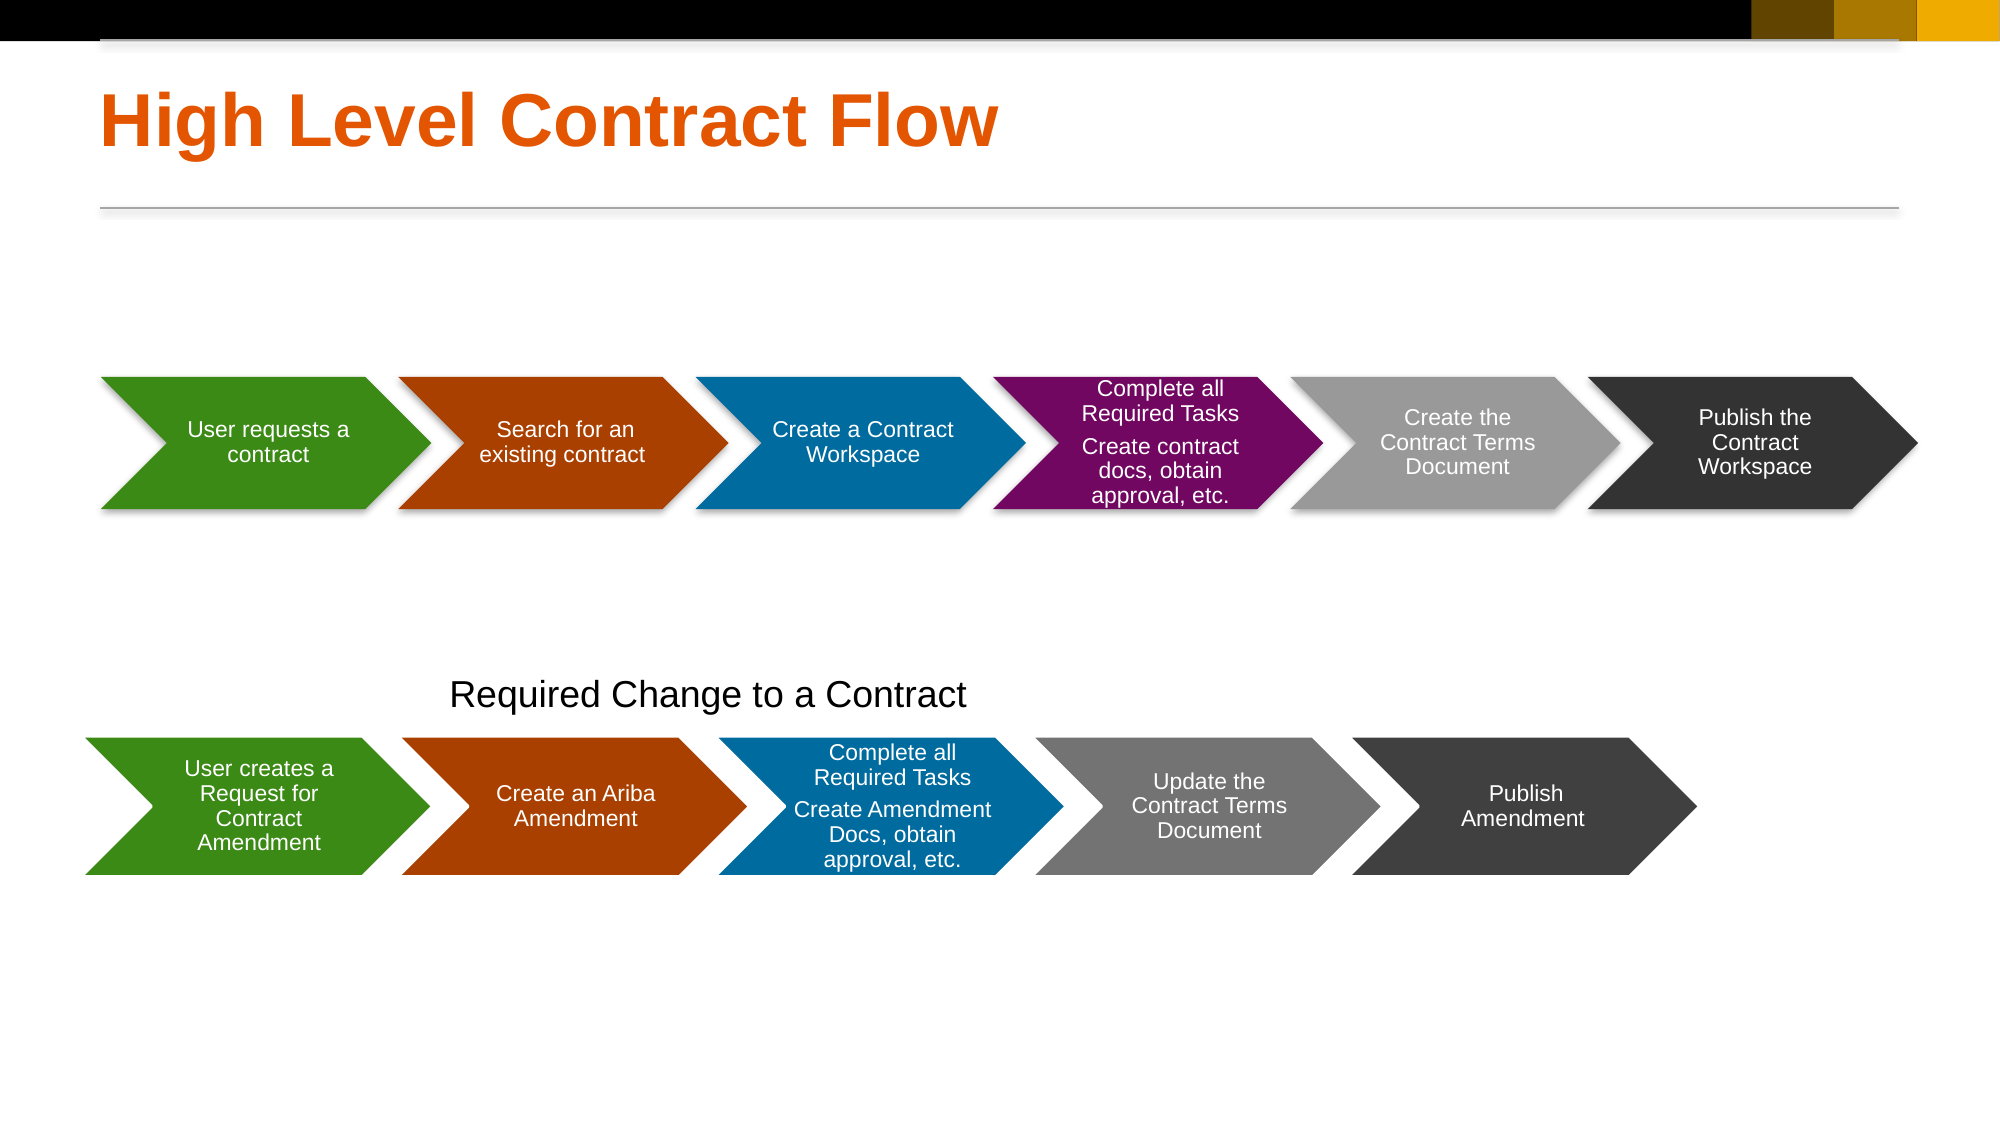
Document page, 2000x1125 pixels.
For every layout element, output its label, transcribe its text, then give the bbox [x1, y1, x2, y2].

title High Level Contract Flow [99, 71, 1900, 162]
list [99, 198, 1920, 688]
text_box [80, 505, 1701, 1108]
